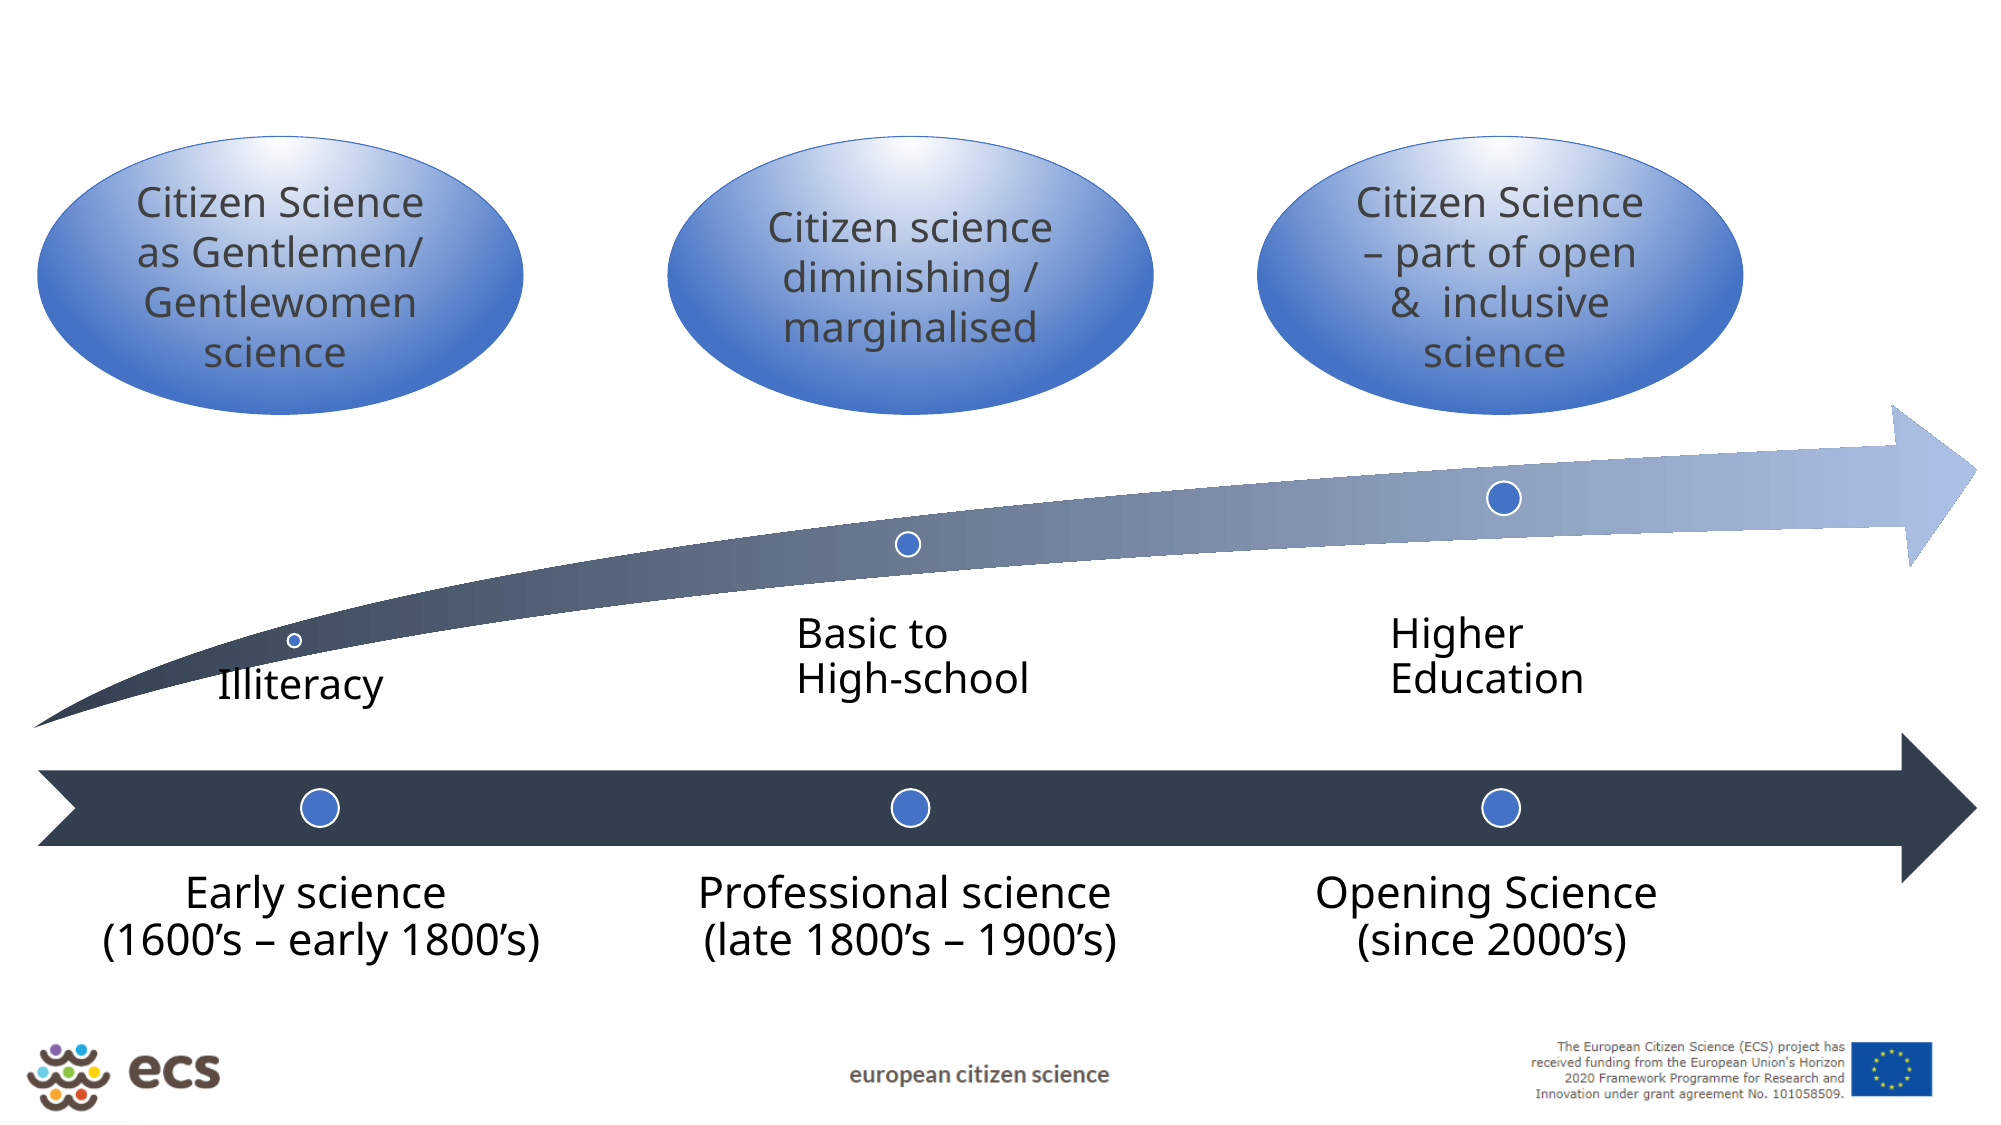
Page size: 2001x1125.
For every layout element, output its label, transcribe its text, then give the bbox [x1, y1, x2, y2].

text_box Citizen Science as Gentlemen/ Gentlewomen science [37, 135, 524, 405]
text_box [24, 405, 1987, 729]
picture [0, 1013, 2000, 1123]
text_box Citizen science diminishing / marginalised [667, 135, 1154, 405]
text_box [37, 619, 1978, 997]
text_box Citizen Science – part of open & inclusive science [1257, 135, 1744, 405]
